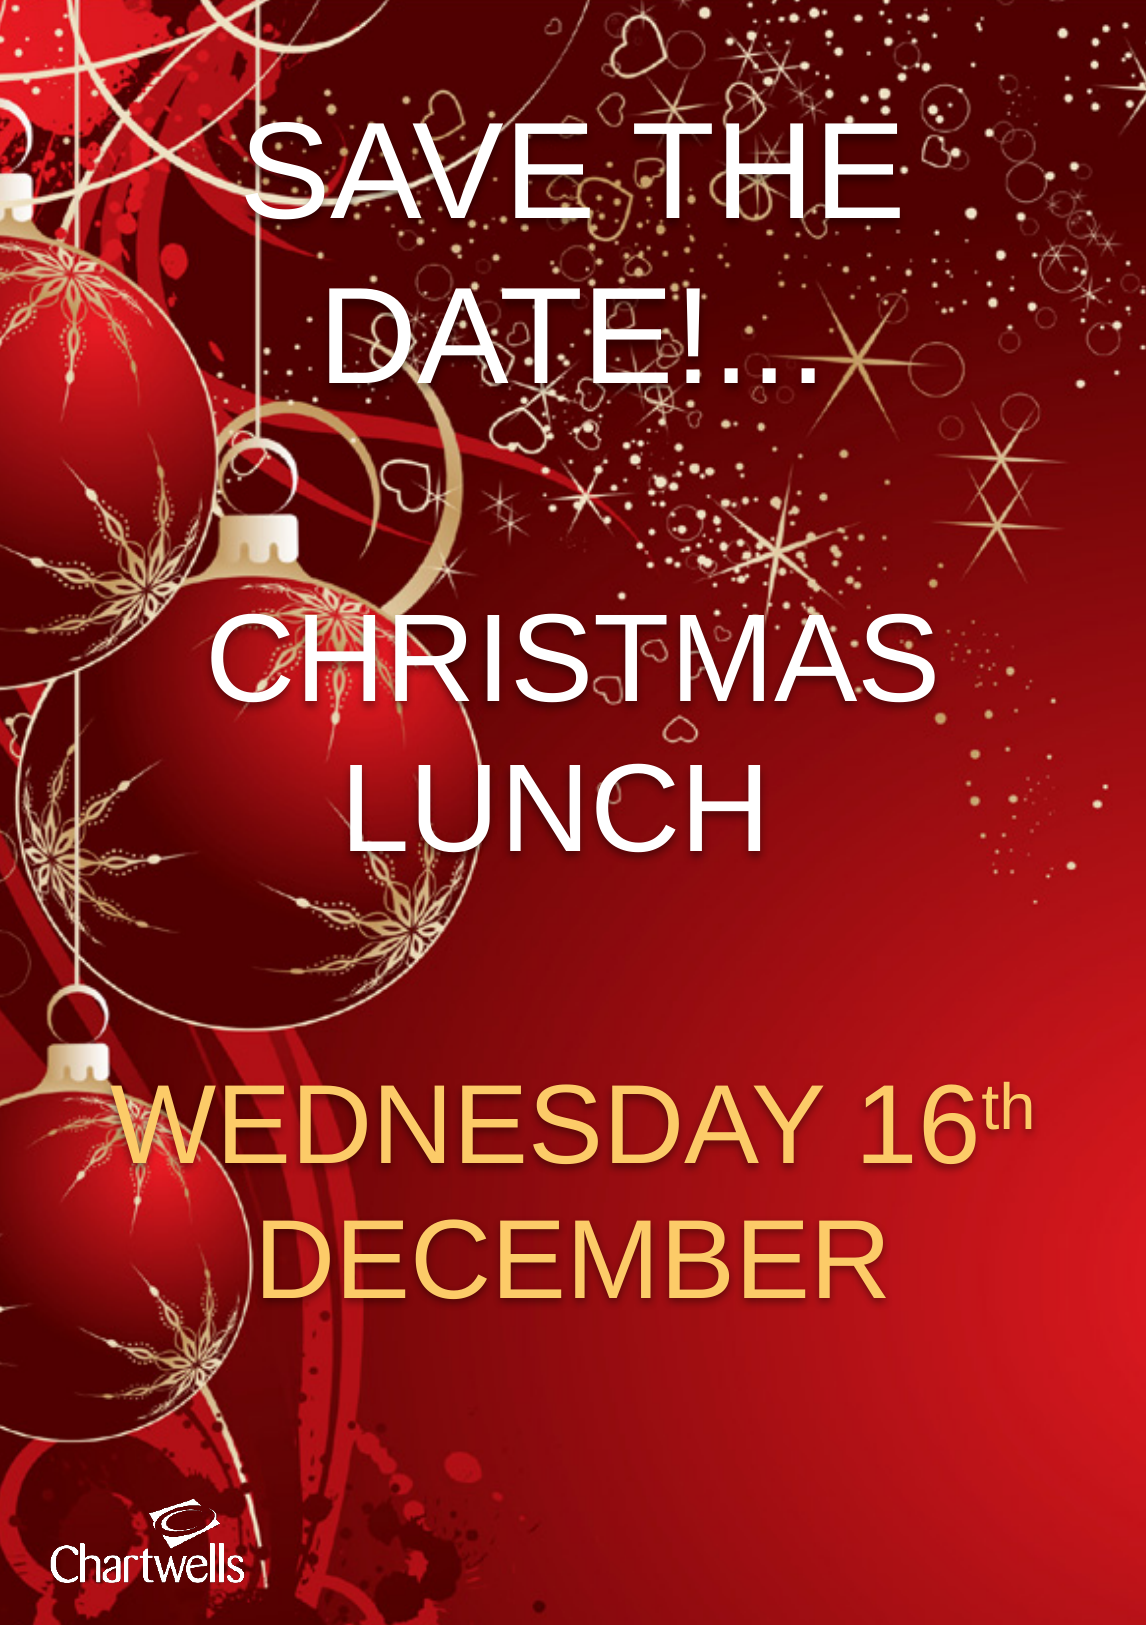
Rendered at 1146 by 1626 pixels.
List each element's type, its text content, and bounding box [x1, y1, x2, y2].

picture [0, 0, 1146, 1625]
list WEDNESDAY 16th DECEMBER [78, 885, 1068, 1149]
title SAVE THE DATE!... CHRISTMAS LUNCH [78, 73, 1068, 388]
